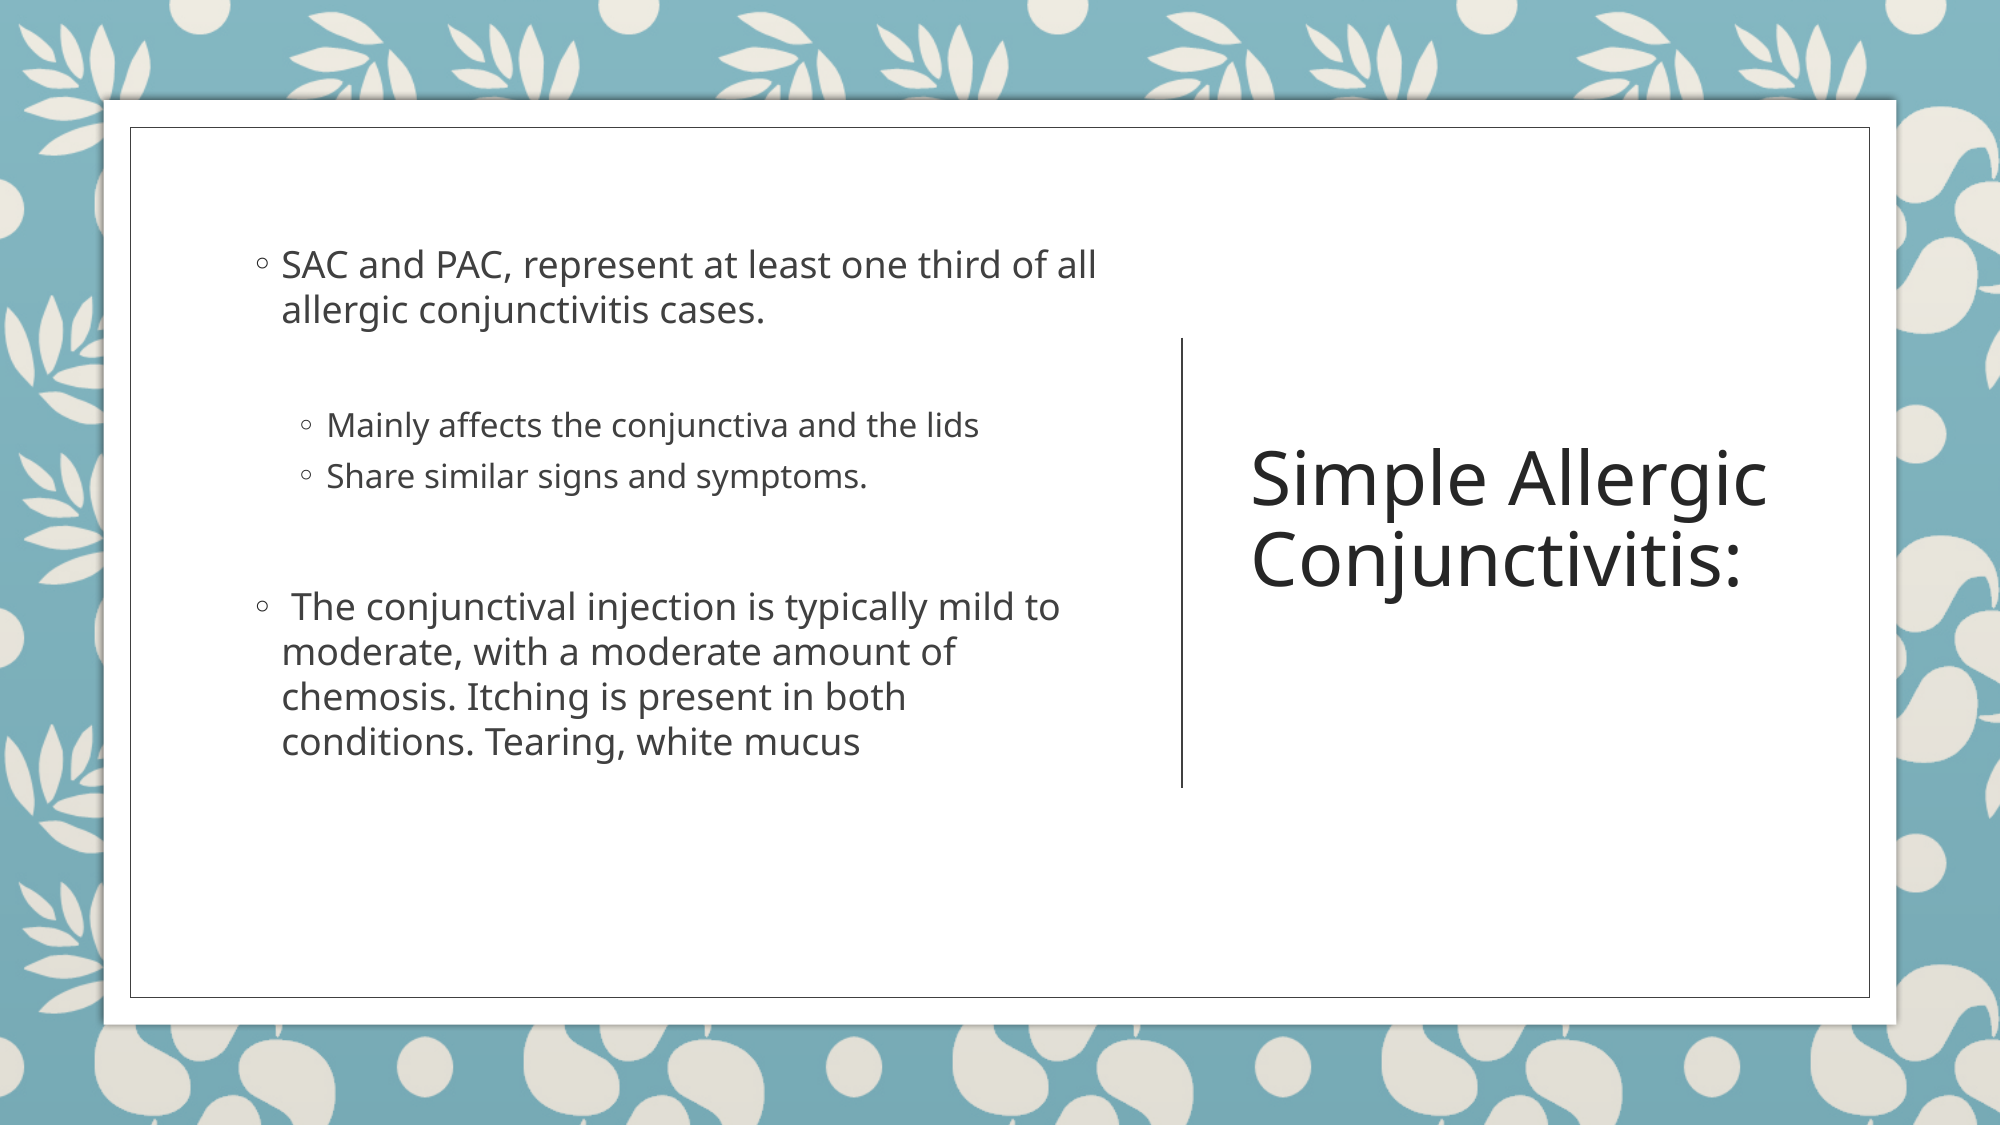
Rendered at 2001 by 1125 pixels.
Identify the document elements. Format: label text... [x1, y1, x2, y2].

text_box [103, 100, 1897, 1025]
text_box [0, 0, 2000, 1125]
title Simple Allergic Conjunctivitis: [1235, 233, 1805, 892]
list SAC and PAC, represent at least one third of all allergic conjunctivitis cases. Mainly affects the conjunctiva and the lids Share similar signs and symptoms. The conjunctival injection is typically mild to moderate, with a moderate amount of chemosis. Itching is present in both conditions. Tearing, white mucus [236, 233, 1141, 892]
text_box [130, 127, 1870, 998]
